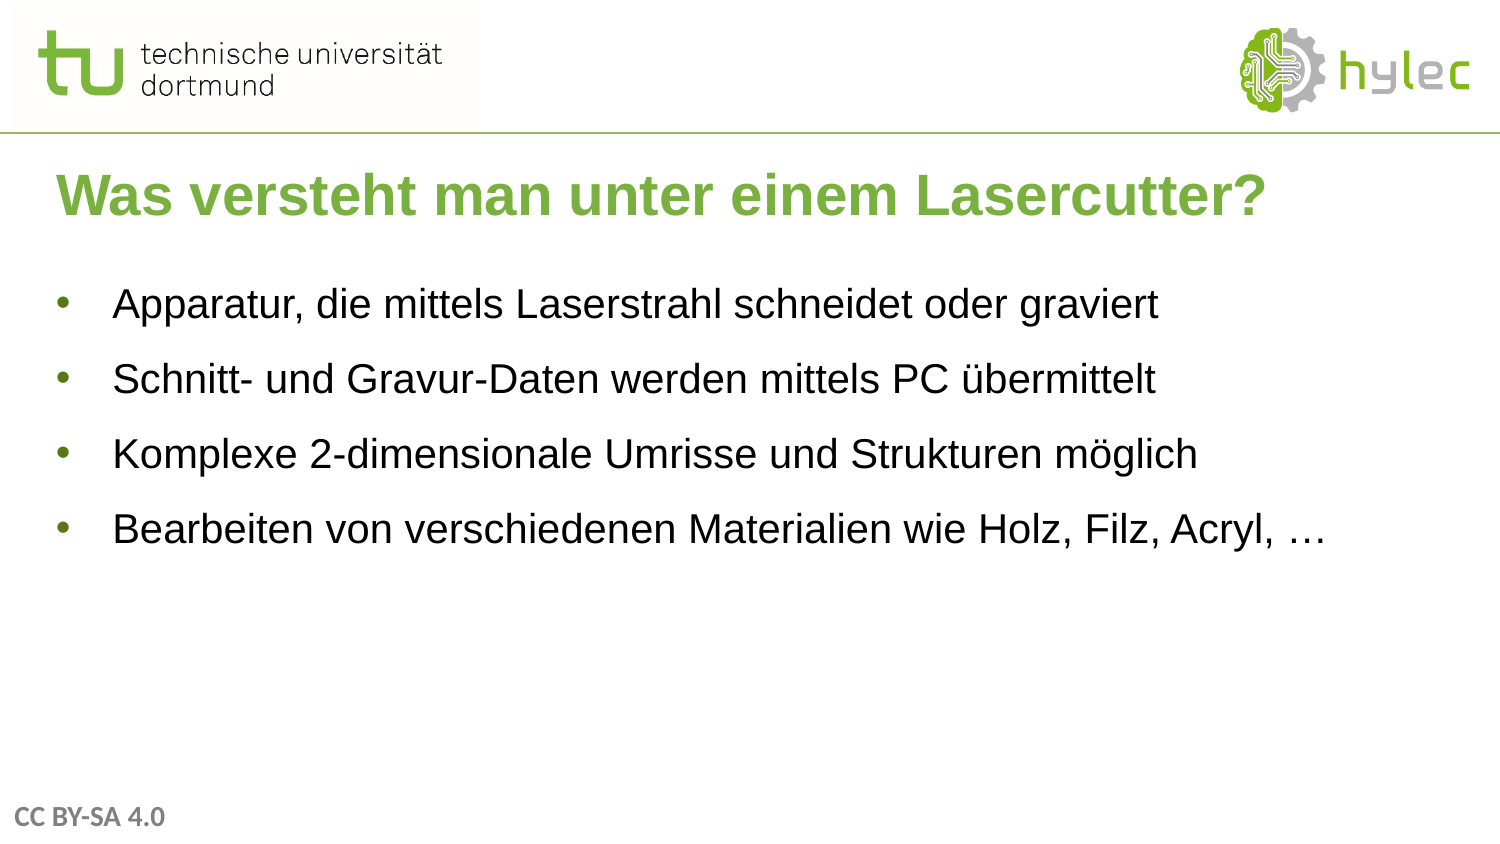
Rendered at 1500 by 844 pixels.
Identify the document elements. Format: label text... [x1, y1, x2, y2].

picture [10, 2, 479, 132]
picture [1236, 28, 1329, 114]
picture [1340, 44, 1469, 94]
list Apparatur, die mittels Laserstrahl schneidet oder graviert Schnitt- und Gravur-Daten werden mittels PC übermittelt Komplexe 2-dimensionale Umrisse und Strukturen möglich Bearbeiten von verschiedenen Materialien wie Holz, Filz, Acryl, … [41, 244, 1459, 777]
title Was versteht man unter einem Lasercutter? [41, 150, 1459, 233]
